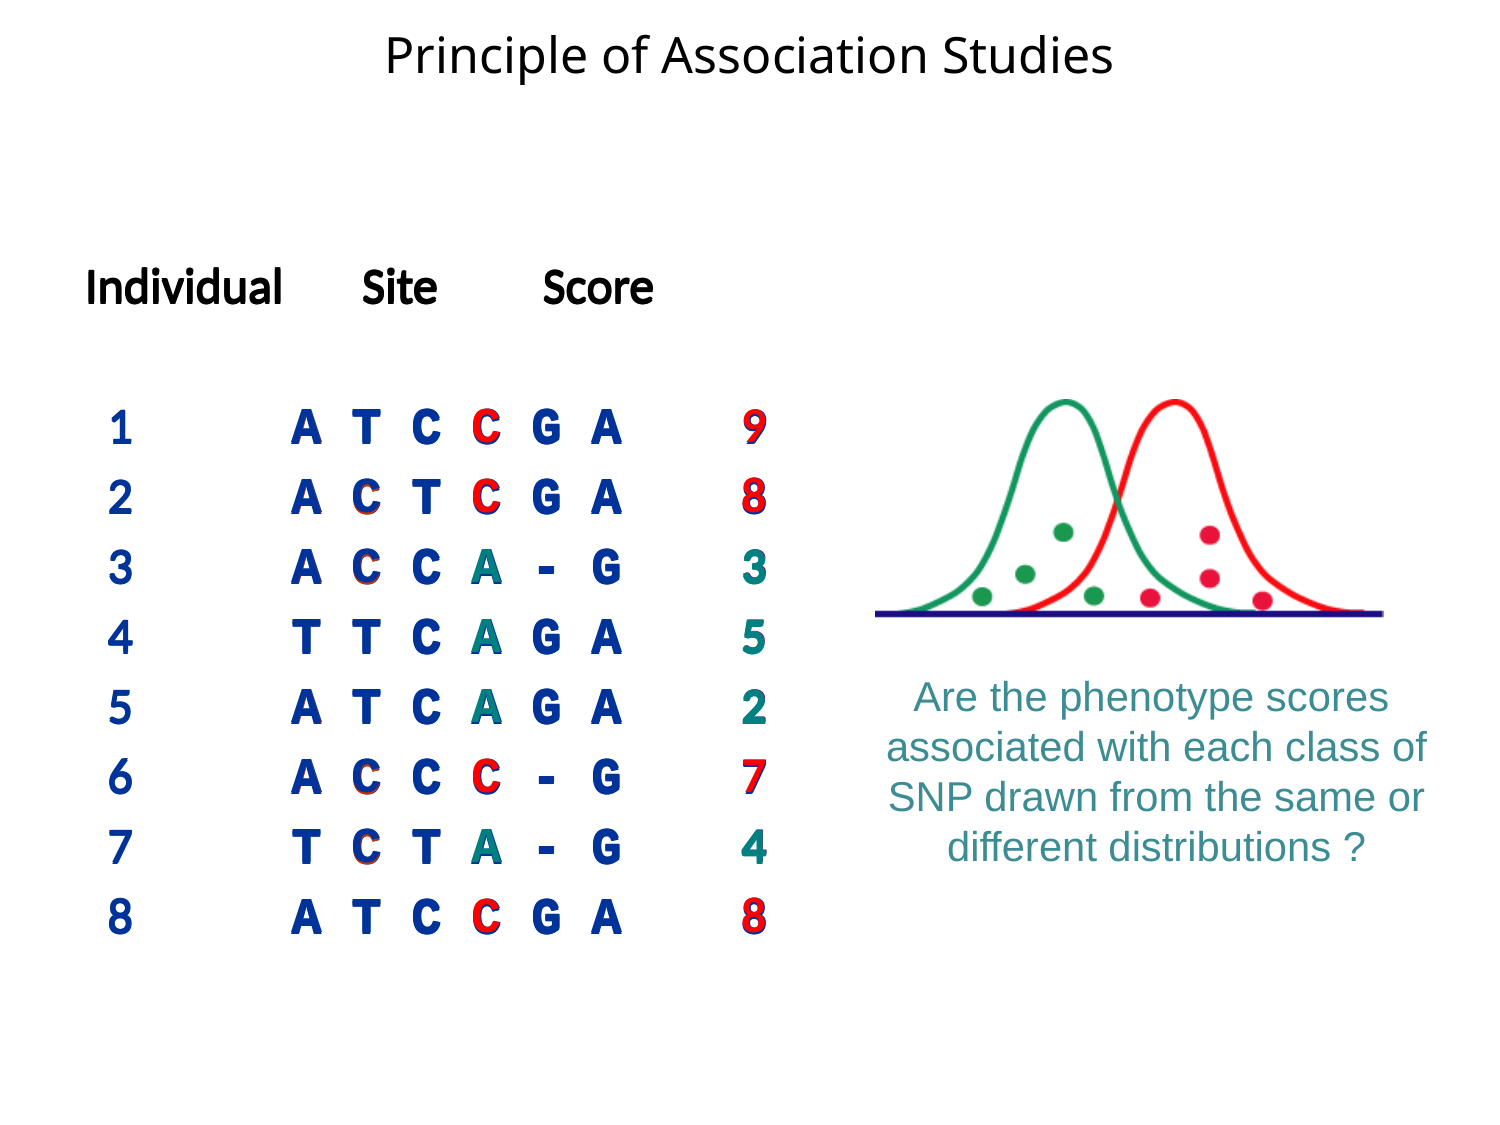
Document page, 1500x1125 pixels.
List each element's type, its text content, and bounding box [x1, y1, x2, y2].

text_box Are the phenotype scores associated with each class of SNP drawn from the same or different distributions ? [812, 662, 1445, 911]
picture [874, 399, 1384, 619]
text_box Individual Site Score 1 A T C C G A 9 2 A C T C G A 8 3 A C C A - G 3 4 T T C A G A 5 5 A T C A G A 2 6 A C C C - G 7 7 T C T A - G 4 8 A T C C G A 8 [69, 245, 783, 996]
text_box Principle of Association Studies [0, 7, 1500, 100]
